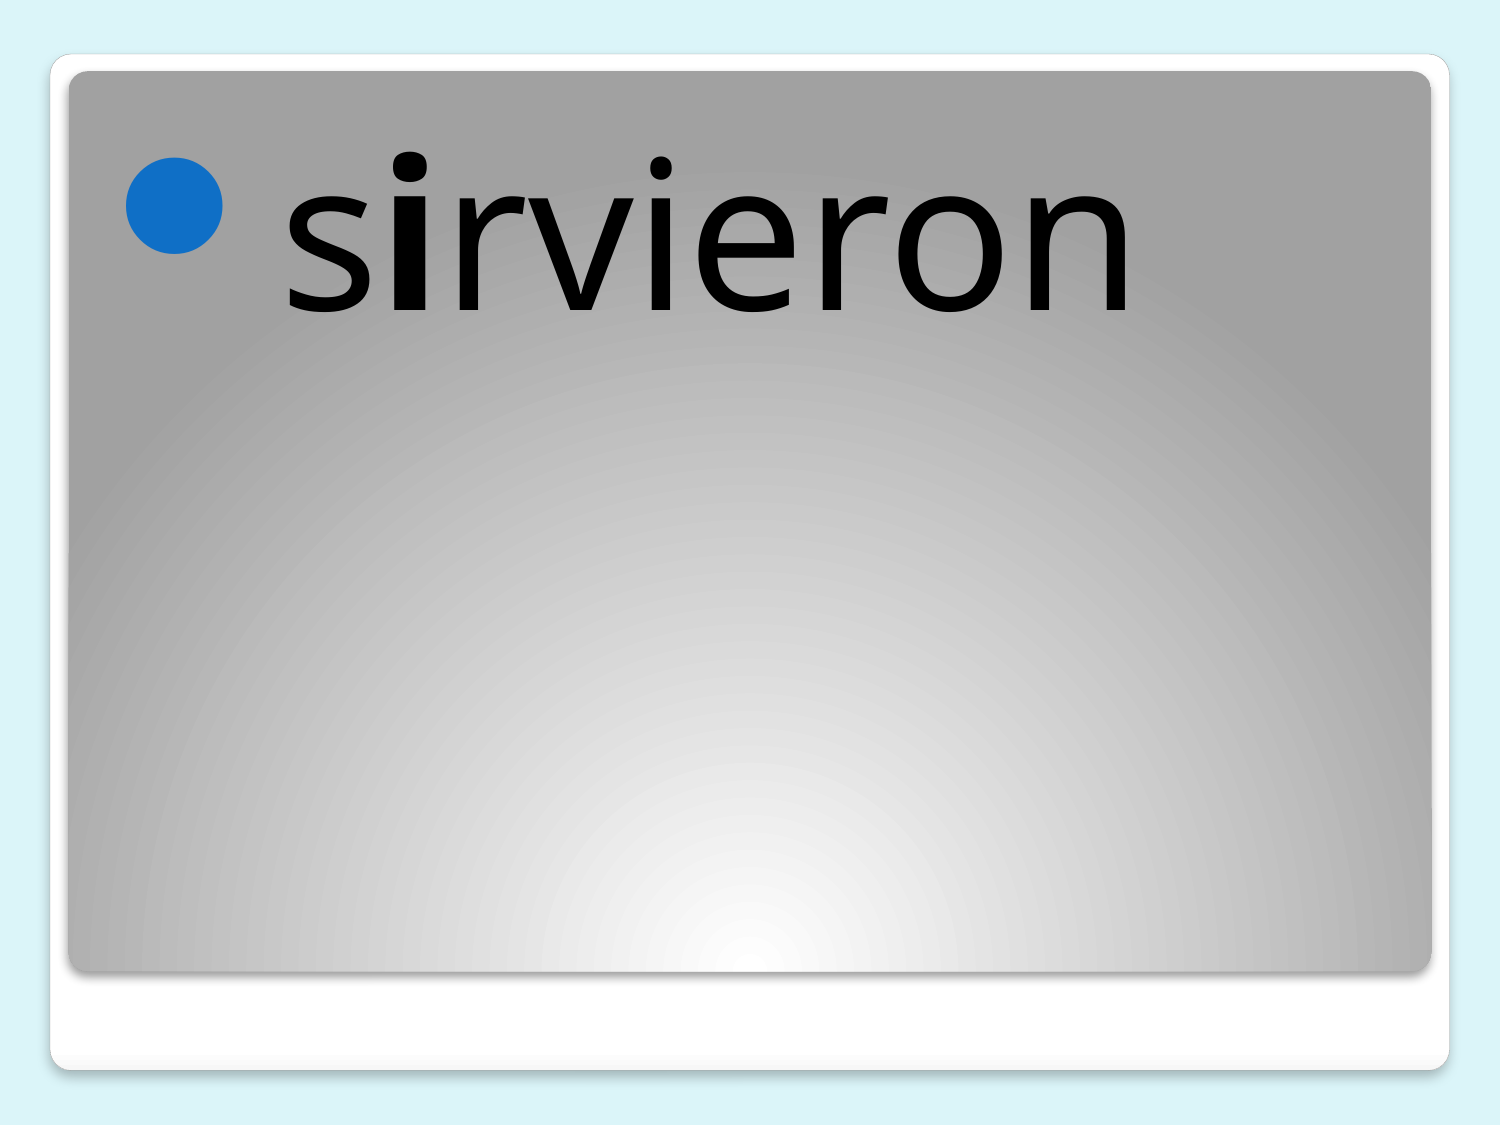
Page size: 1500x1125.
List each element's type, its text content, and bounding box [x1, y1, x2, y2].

list sirvieron [82, 86, 1425, 774]
